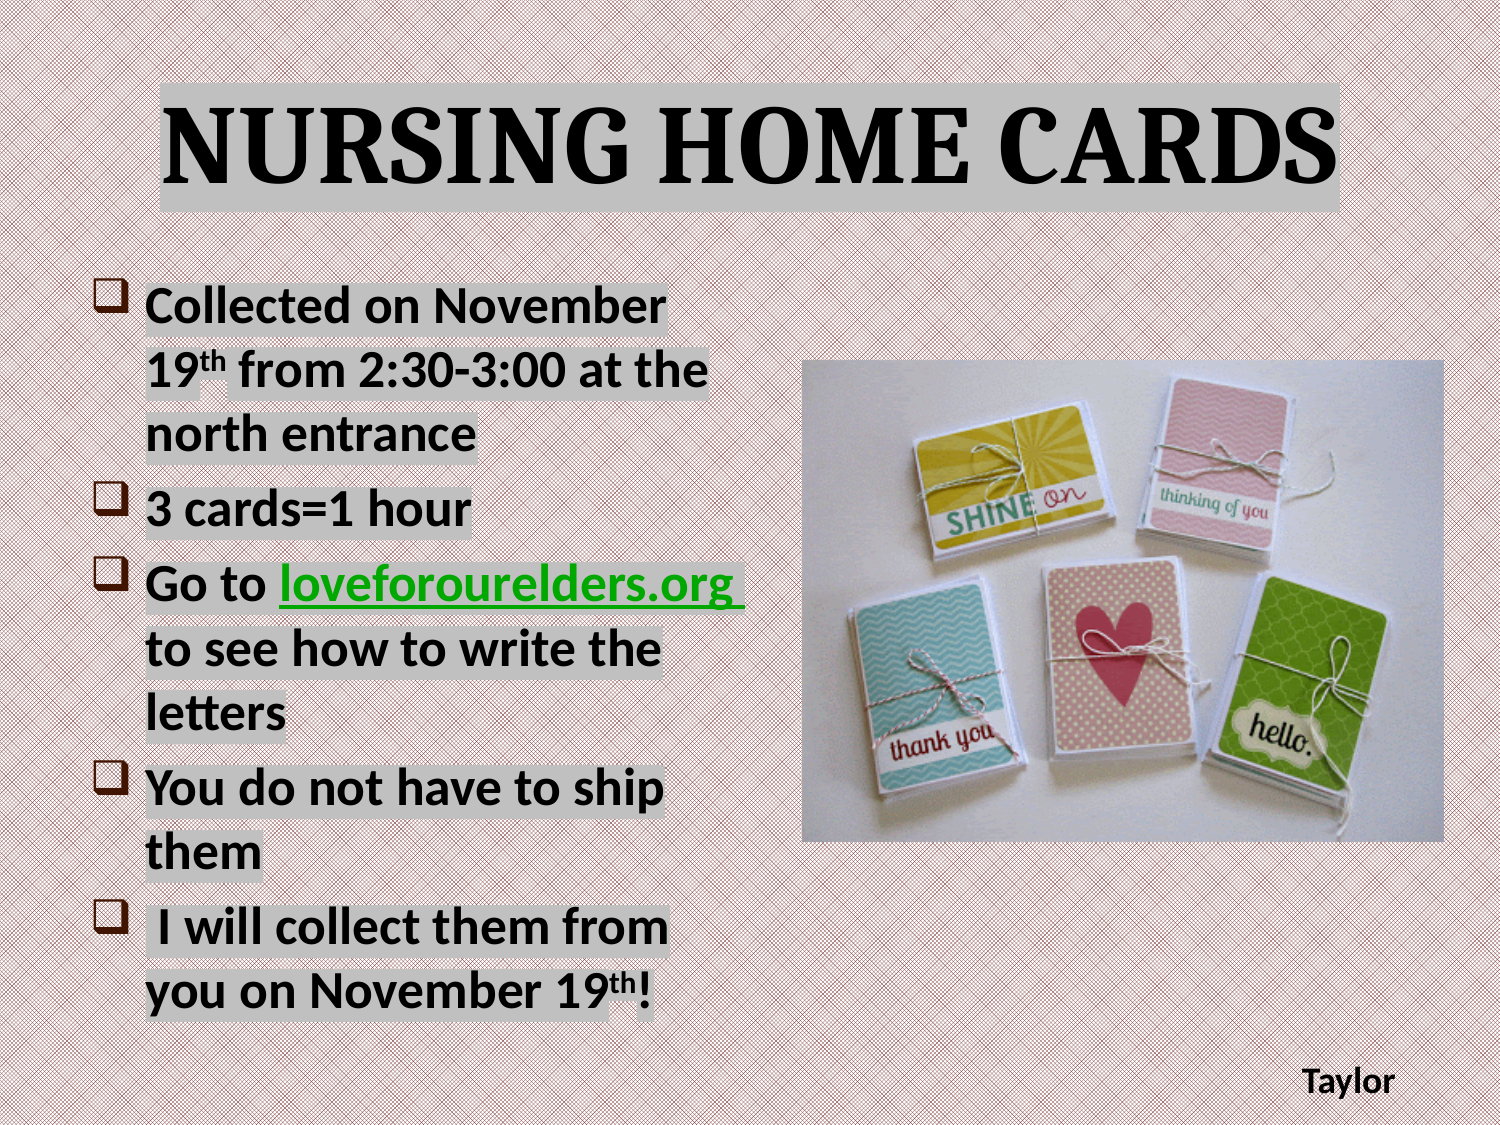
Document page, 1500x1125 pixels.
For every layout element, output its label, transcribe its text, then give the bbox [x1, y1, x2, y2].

title Nursing Home cards [75, 45, 1425, 233]
list Collected on November 19th from 2:30-3:00 at the north entrance 3 cards=1 hour Go to loveforourelders.org to see how to write the letters You do not have to ship them I will collect them from you on November 19th! [75, 262, 771, 1038]
text_box Taylor [1287, 1049, 1444, 1109]
picture [802, 360, 1444, 842]
